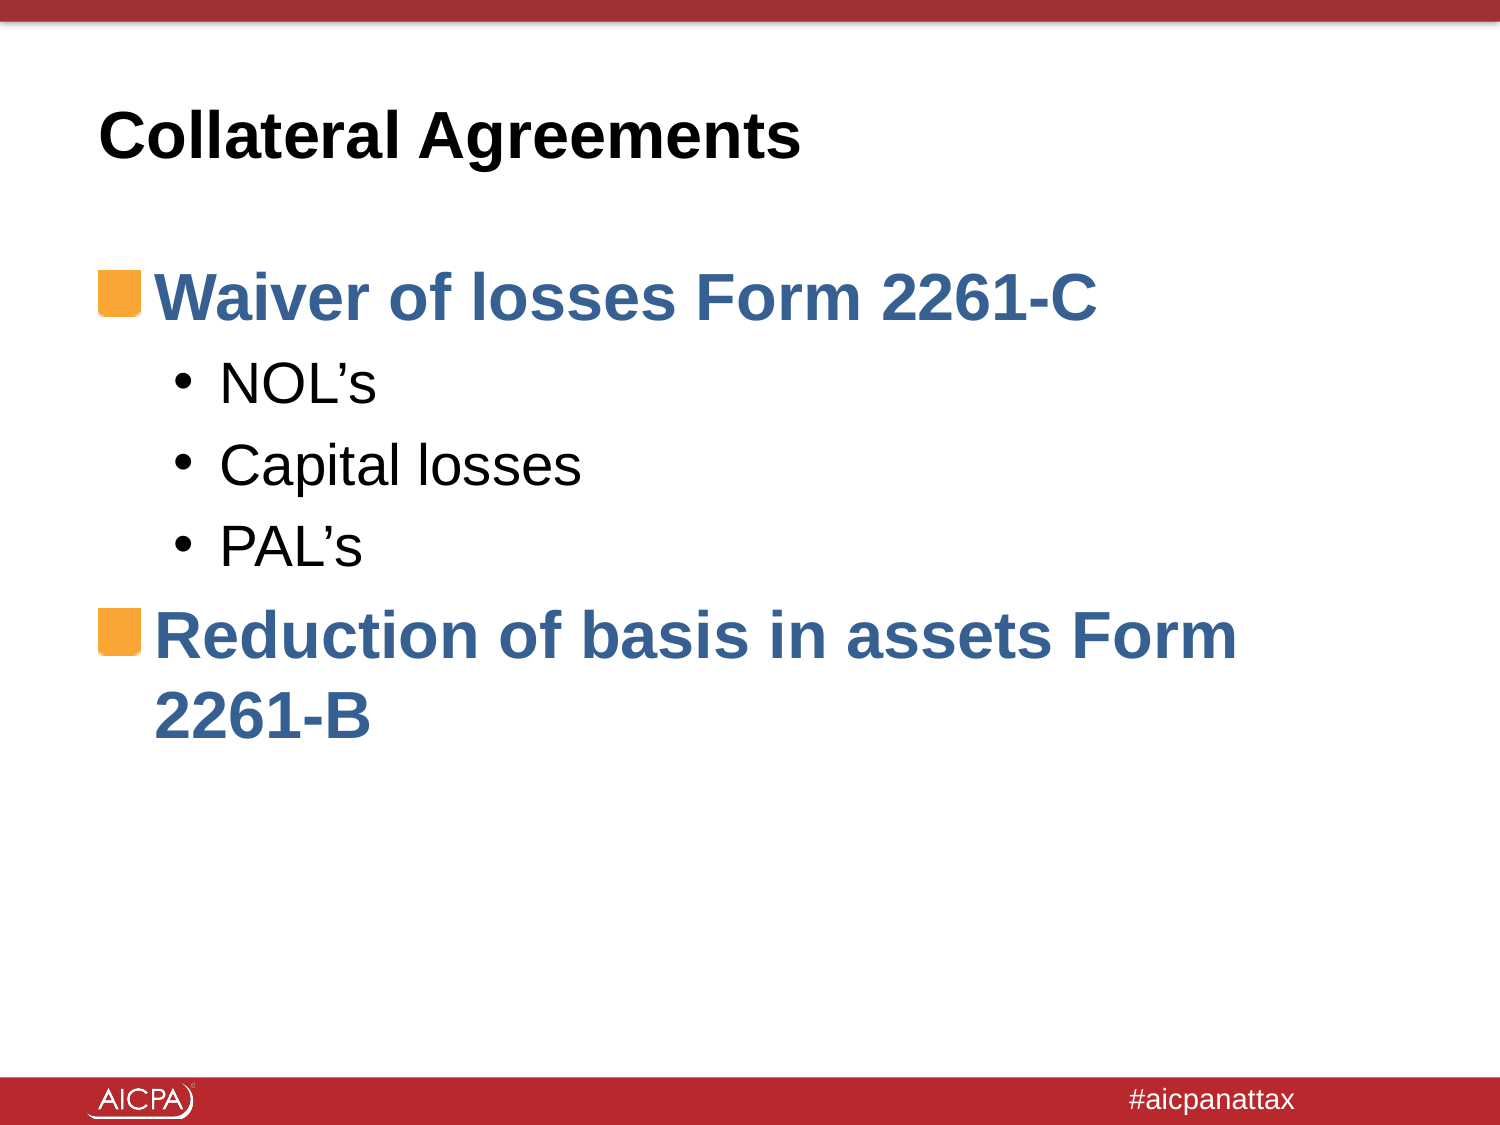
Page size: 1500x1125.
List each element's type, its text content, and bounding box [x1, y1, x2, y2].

list Waiver of losses Form 2261-C NOL’s Capital losses PAL’s Reduction of basis in assets Form 2261-B [83, 246, 1425, 1029]
picture [98, 270, 141, 317]
picture [98, 608, 141, 656]
title Collateral Agreements [83, 58, 1425, 206]
